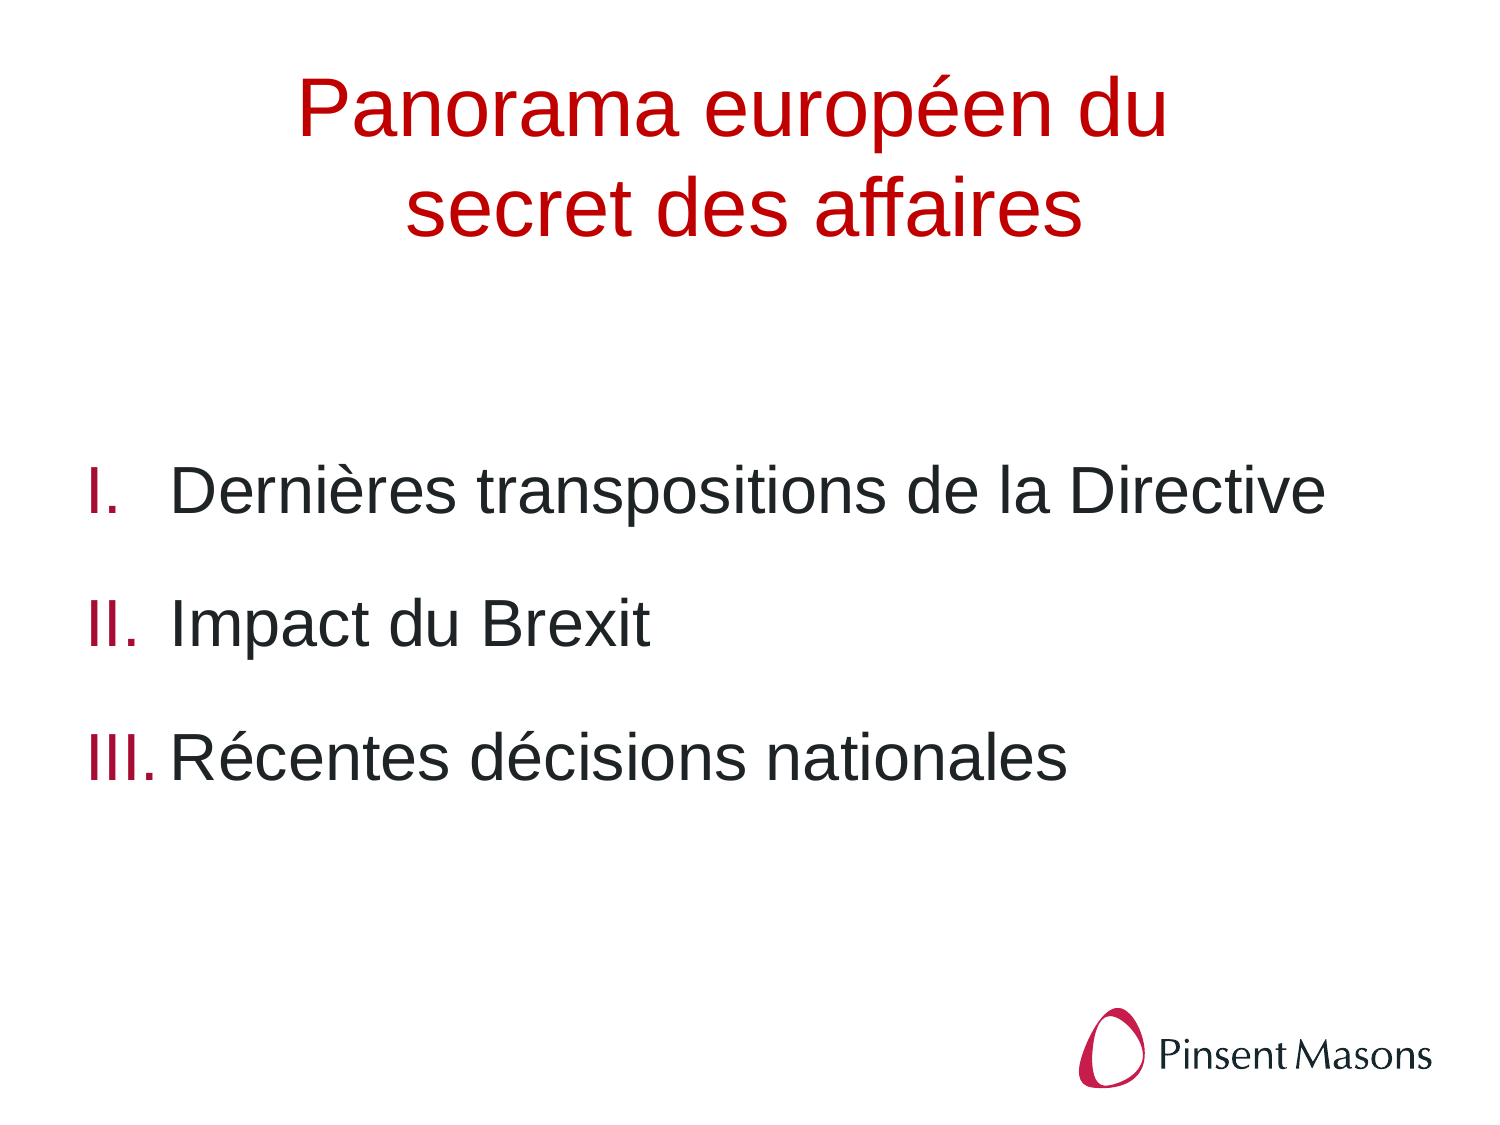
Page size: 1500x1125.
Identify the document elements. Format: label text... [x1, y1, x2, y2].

list Dernières transpositions de la Directive Impact du Brexit Récentes décisions nationales [70, 399, 1421, 726]
title Panorama européen du secret des affaires [67, 78, 1423, 229]
